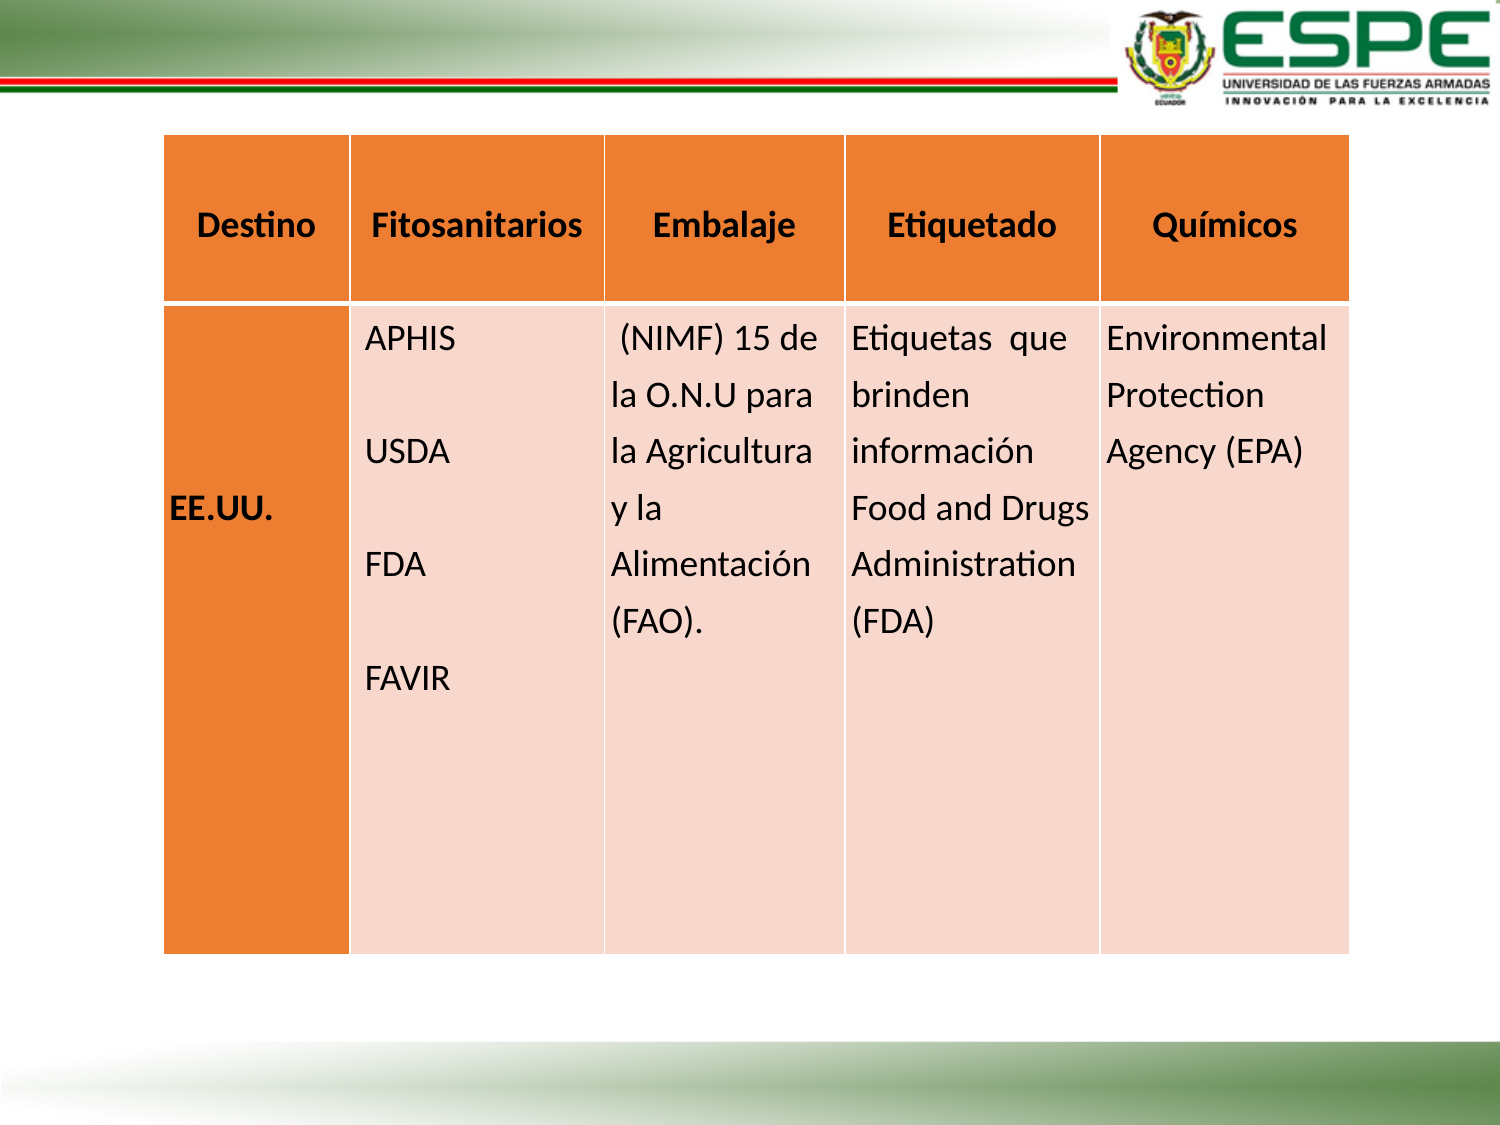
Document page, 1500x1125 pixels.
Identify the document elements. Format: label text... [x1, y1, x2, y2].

table_header Fitosanitarios [351, 135, 604, 301]
table_cell (NIMF) 15 de la O.N.U para la Agricultura y la Alimentación (FAO). [605, 306, 844, 954]
picture [0, 0, 1500, 1125]
table_header Embalaje [605, 135, 844, 301]
table_cell Etiquetas que brinden información Food and Drugs Administration (FDA) [846, 306, 1099, 954]
table_cell Environmental Protection Agency (EPA) [1101, 306, 1349, 954]
table_header Químicos [1101, 135, 1349, 301]
table_cell APHIS USDA FDA FAVIR [351, 306, 604, 954]
table_cell EE.UU. [164, 306, 349, 954]
table_header Destino [164, 135, 349, 301]
table_header Etiquetado [846, 135, 1099, 301]
